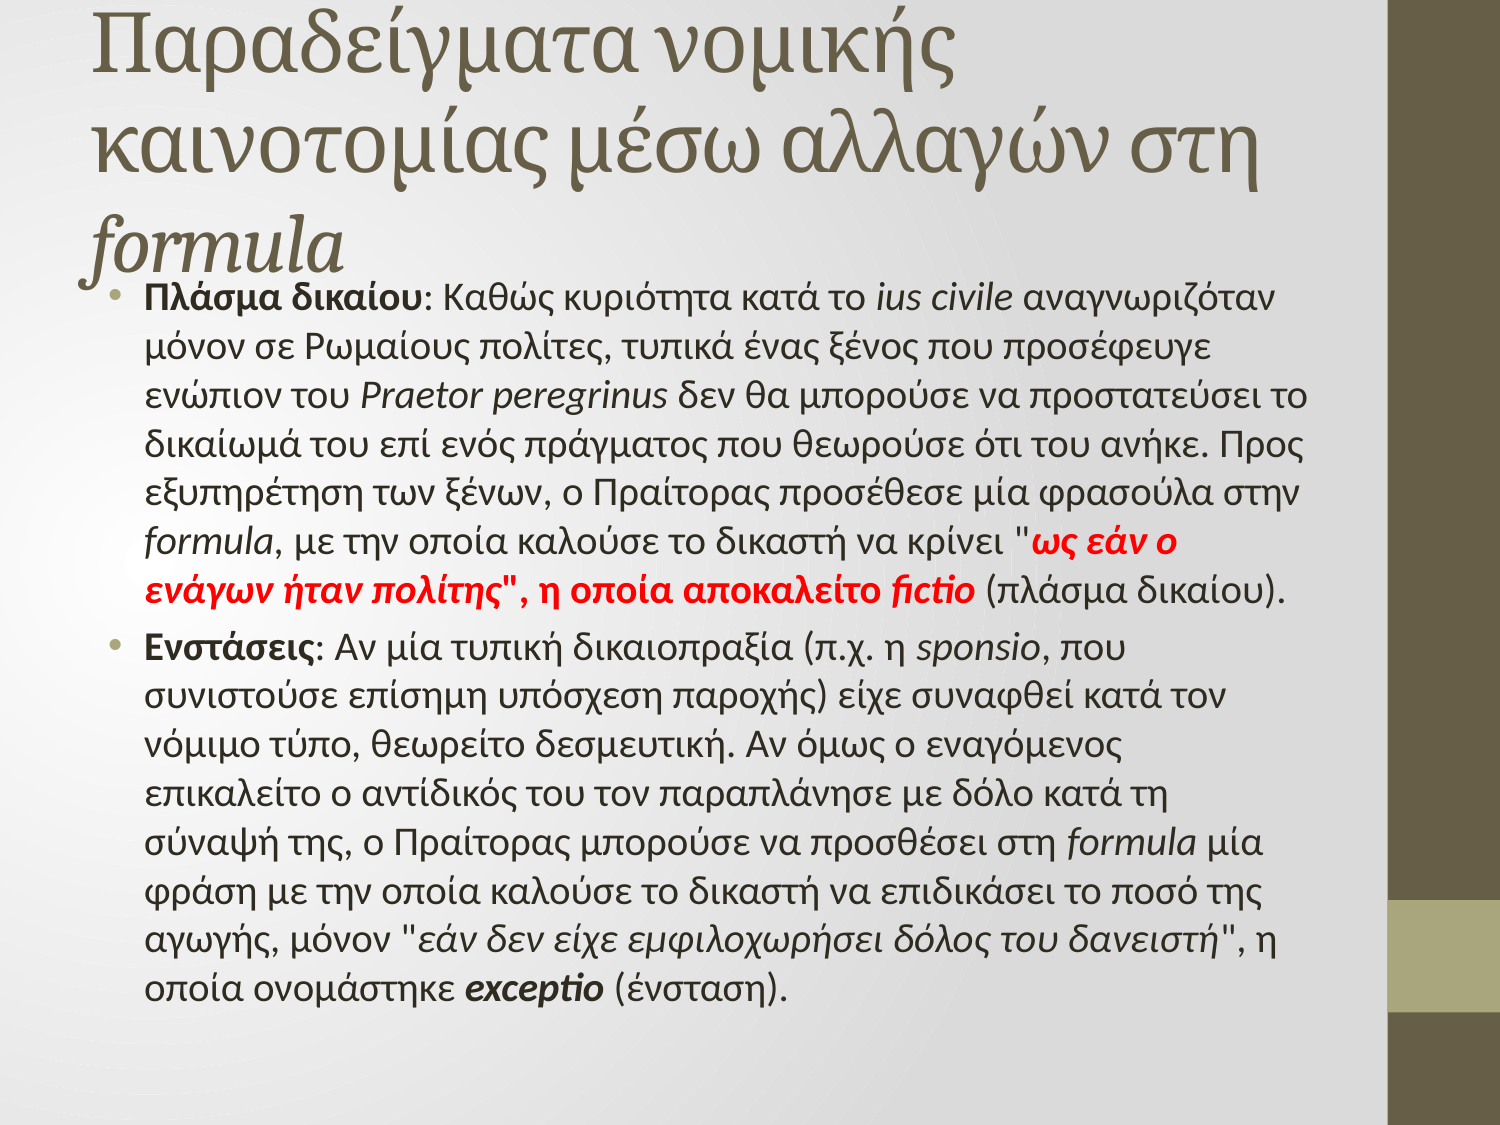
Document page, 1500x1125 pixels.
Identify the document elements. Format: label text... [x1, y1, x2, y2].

title Παραδείγματα νομικής καινοτομίας μέσω αλλαγών στη formula [75, 45, 1325, 233]
list Πλάσμα δικαίου: Καθώς κυριότητα κατά το ius civile αναγνωριζόταν μόνον σε Ρωμαίους πολίτες, τυπικά ένας ξένος που προσέφευγε ενώπιον του Praetor peregrinus δεν θα μπορούσε να προστατεύσει το δικαίωμά του επί ενός πράγματος που θεωρούσε ότι του ανήκε. Προς εξυπηρέτηση των ξένων, ο Πραίτορας προσέθεσε μία φρασούλα στην formula, με την οποία καλούσε το δικαστή να κρίνει "ως εάν ο ενάγων ήταν πολίτης", η οποία αποκαλείτο fictio (πλάσμα δικαίου). Ενστάσεις: Αν μία τυπική δικαιοπραξία (π.χ. η sponsio, που συνιστούσε επίσημη υπόσχεση παροχής) είχε συναφθεί κατά τον νόμιμο τύπο, θεωρείτο δεσμευτική. Αν όμως ο εναγόμενος επικαλείτο ο αντίδικός του τον παραπλάνησε με δόλο κατά τη σύναψή της, ο Πραίτορας μπορούσε να προσθέσει στη formula μία φράση με την οποία καλούσε το δικαστή να επιδικάσει το ποσό της αγωγής, μόνον "εάν δεν είχε εμφιλοχωρήσει δόλος του δανειστή", η οποία ονομάστηκε exceptio (ένσταση). [75, 262, 1325, 1050]
